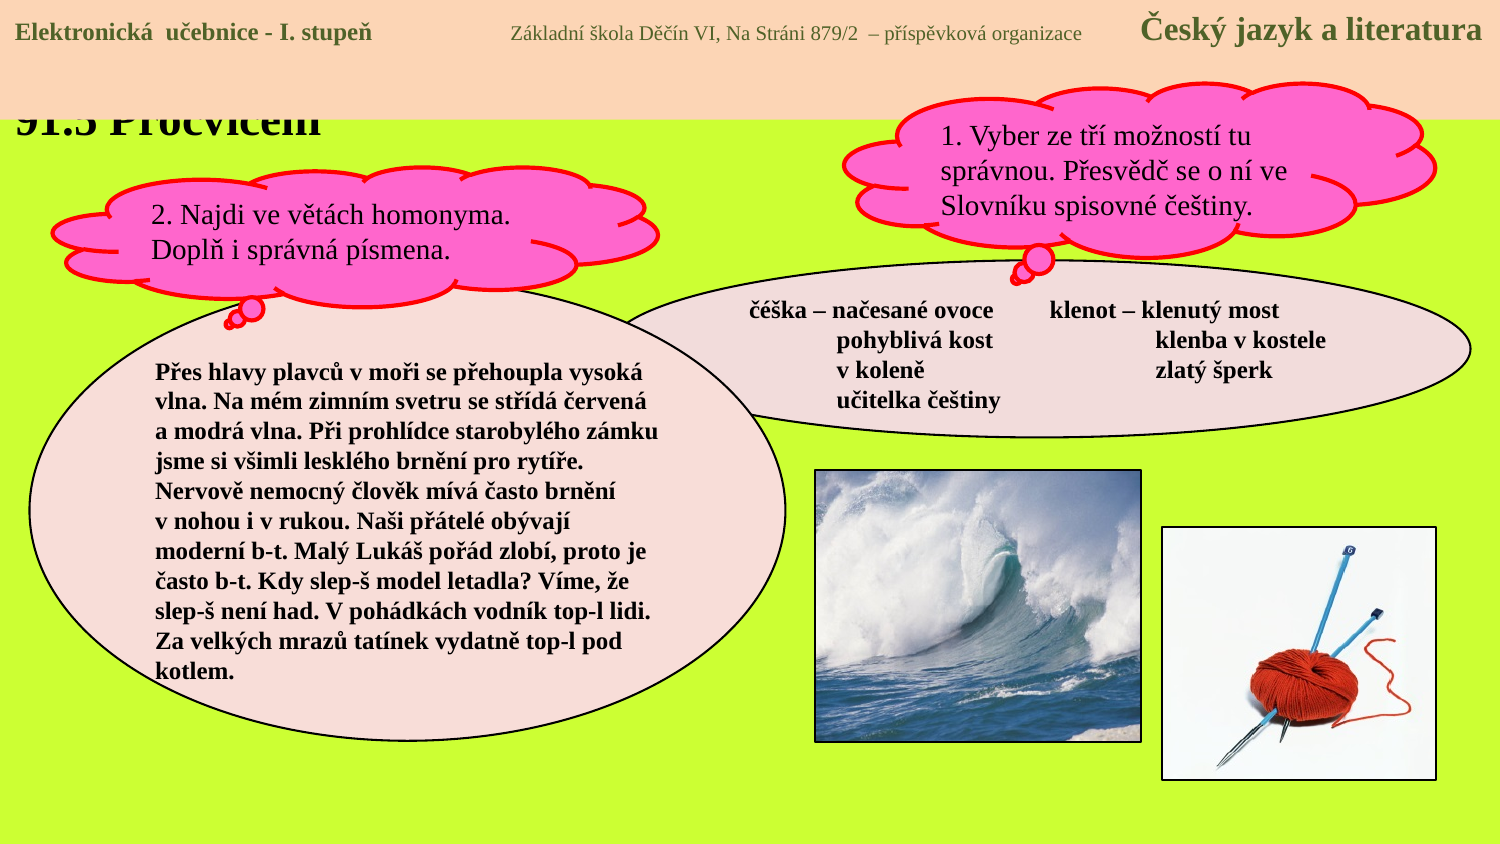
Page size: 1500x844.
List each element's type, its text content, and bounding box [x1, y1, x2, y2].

picture [1163, 527, 1436, 780]
text_box čéška – načesané ovoce klenot – klenutý most pohyblivá kost klenba v kostele v koleně zlatý šperk učitelka češtiny [627, 258, 1473, 440]
text_box Elektronická učebnice - I. stupeň Základní škola Děčín VI, Na Stráni 879/2 – příspěvková organizace Český jazyk a literatura [0, 0, 1500, 120]
title 91.5 Procvičení [0, 120, 573, 210]
picture [815, 470, 1140, 742]
text_box 2. Najdi ve větách homonyma. Doplň i správná písmena. [50, 165, 661, 331]
text_box 1. Vyber ze tří možností tu správnou. Přesvědč se o ní ve Slovníku spisovné češtiny. [841, 81, 1438, 287]
text_box Přes hlavy plavců v moři se přehoupla vysoká vlna. Na mém zimním svetru se střídá červená a modrá vlna. Při prohlídce starobylého zámku jsme si všimli lesklého brnění pro rytíře. Nervově nemocný člověk mívá často brnění v nohou i v rukou. Naši přátelé obývají moderní b-t. Malý Lukáš pořád zlobí, proto je často b-t. Kdy slep-š model letadla? Víme, že slep-š není had. V pohádkách vodník top-l lidi. Za velkých mrazů tatínek vydatně top-l pod kotlem. [27, 289, 788, 743]
